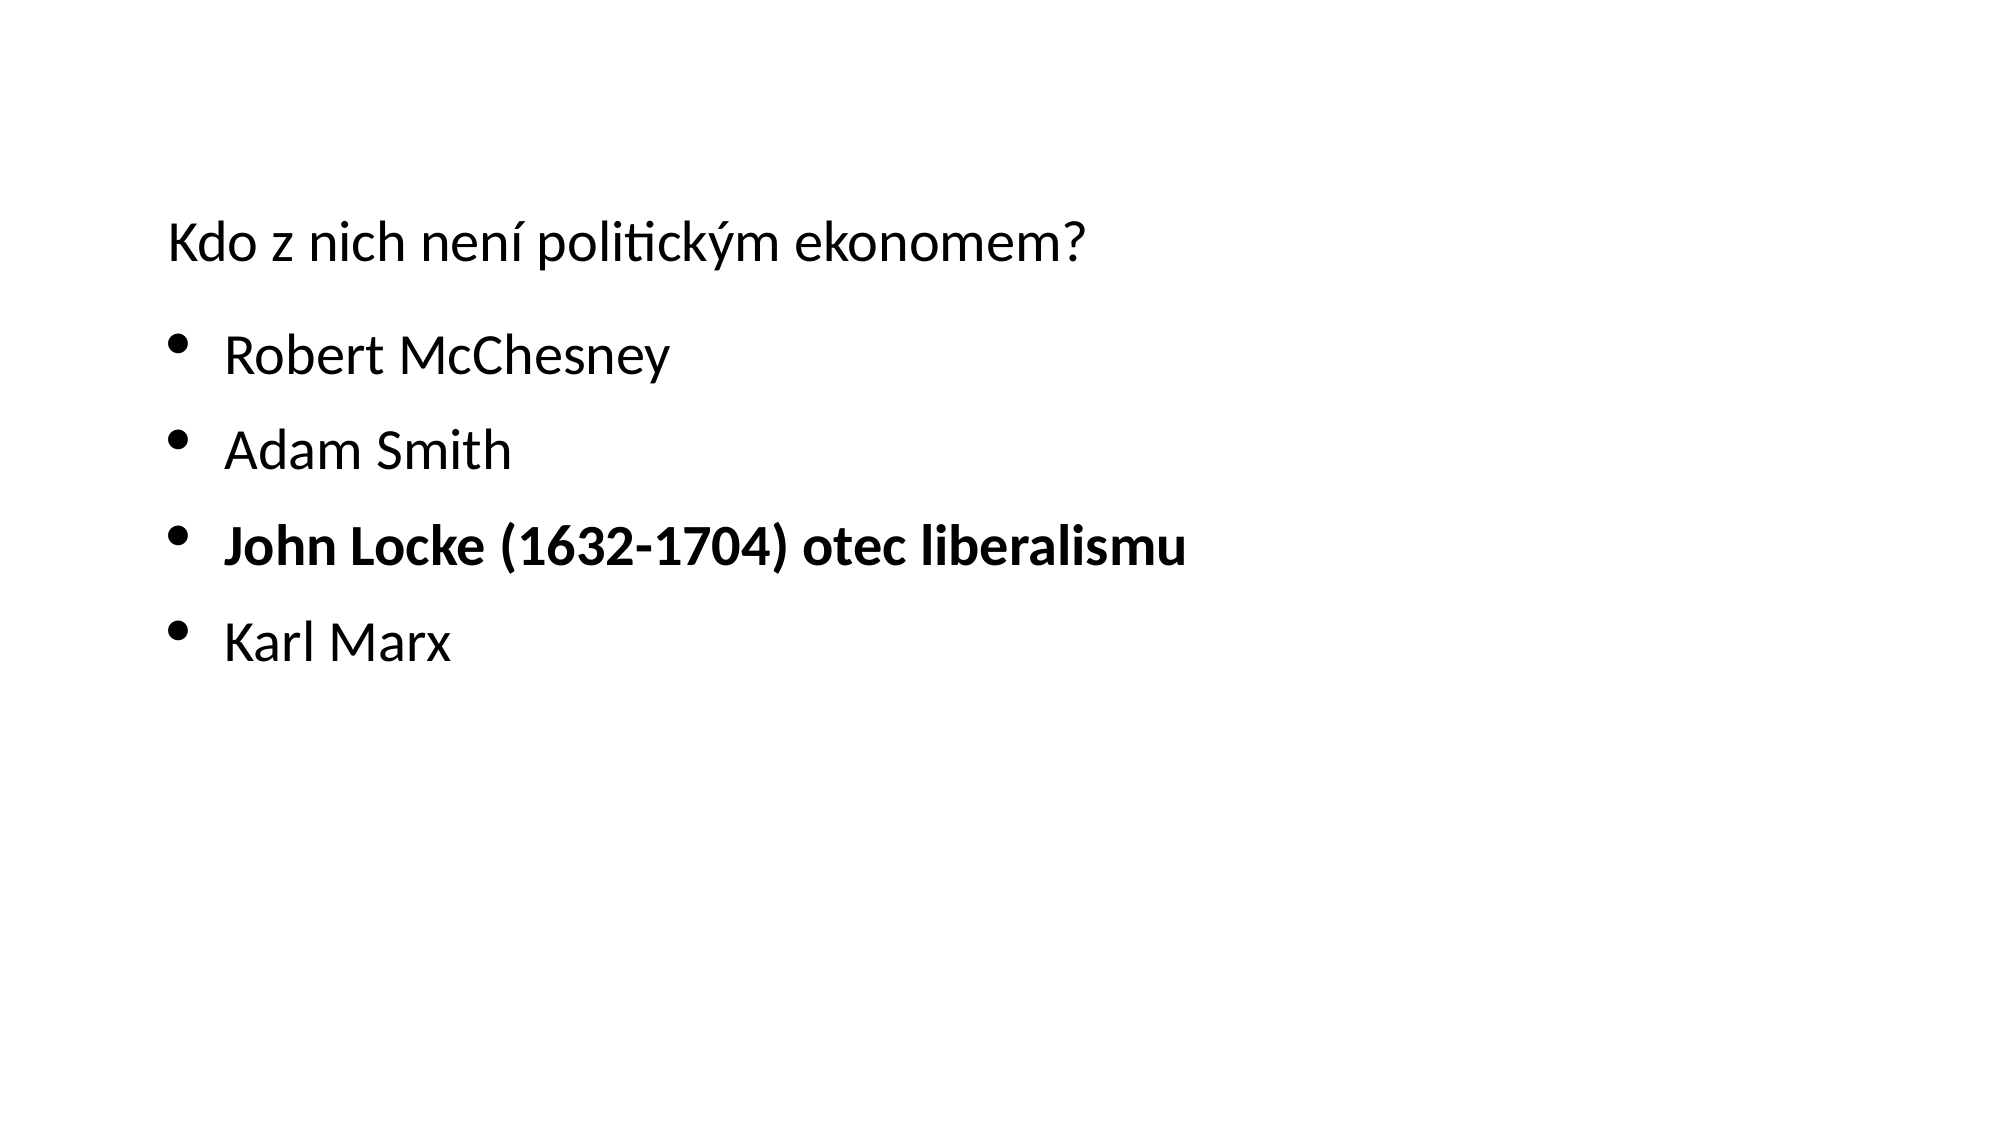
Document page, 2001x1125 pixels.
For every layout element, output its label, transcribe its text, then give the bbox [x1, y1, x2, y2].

list Kdo z nich není politickým ekonomem? Robert McChesney Adam Smith John Locke (1632-1704) otec liberalismu Karl Marx [153, 191, 1879, 905]
